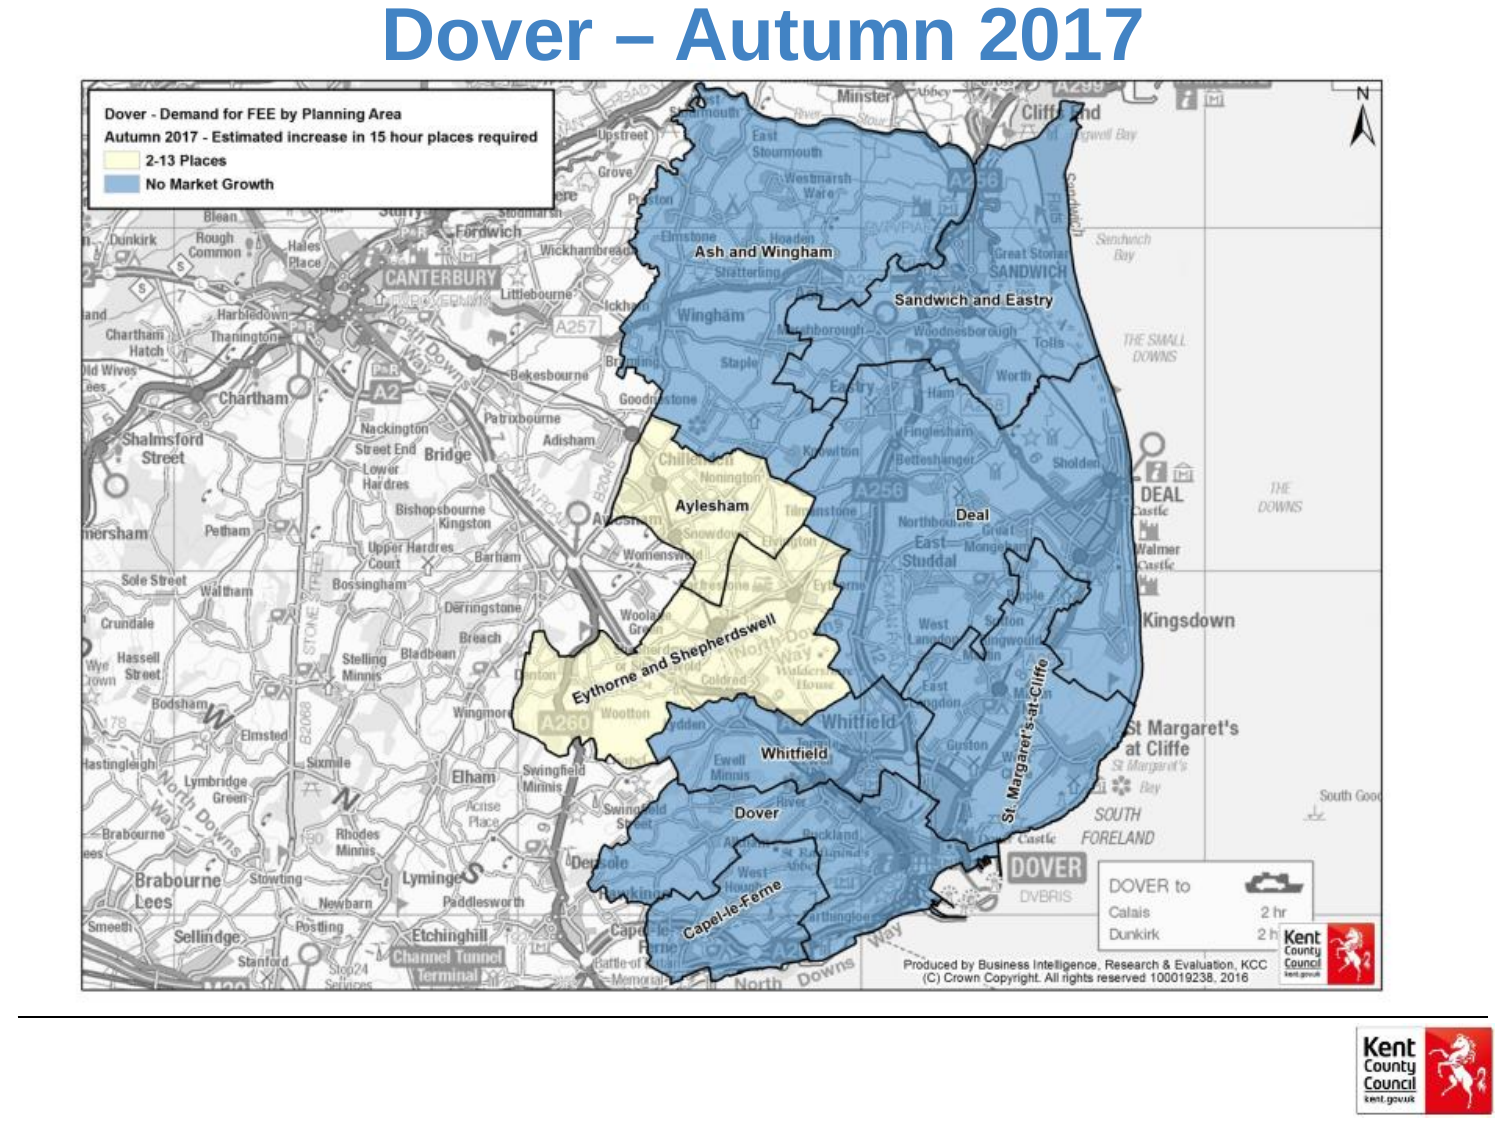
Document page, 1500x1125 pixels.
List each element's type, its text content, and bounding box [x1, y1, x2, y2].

picture [64, 63, 1400, 1009]
picture [1353, 1023, 1495, 1118]
title Dover – Autumn 2017 [88, 0, 1439, 124]
